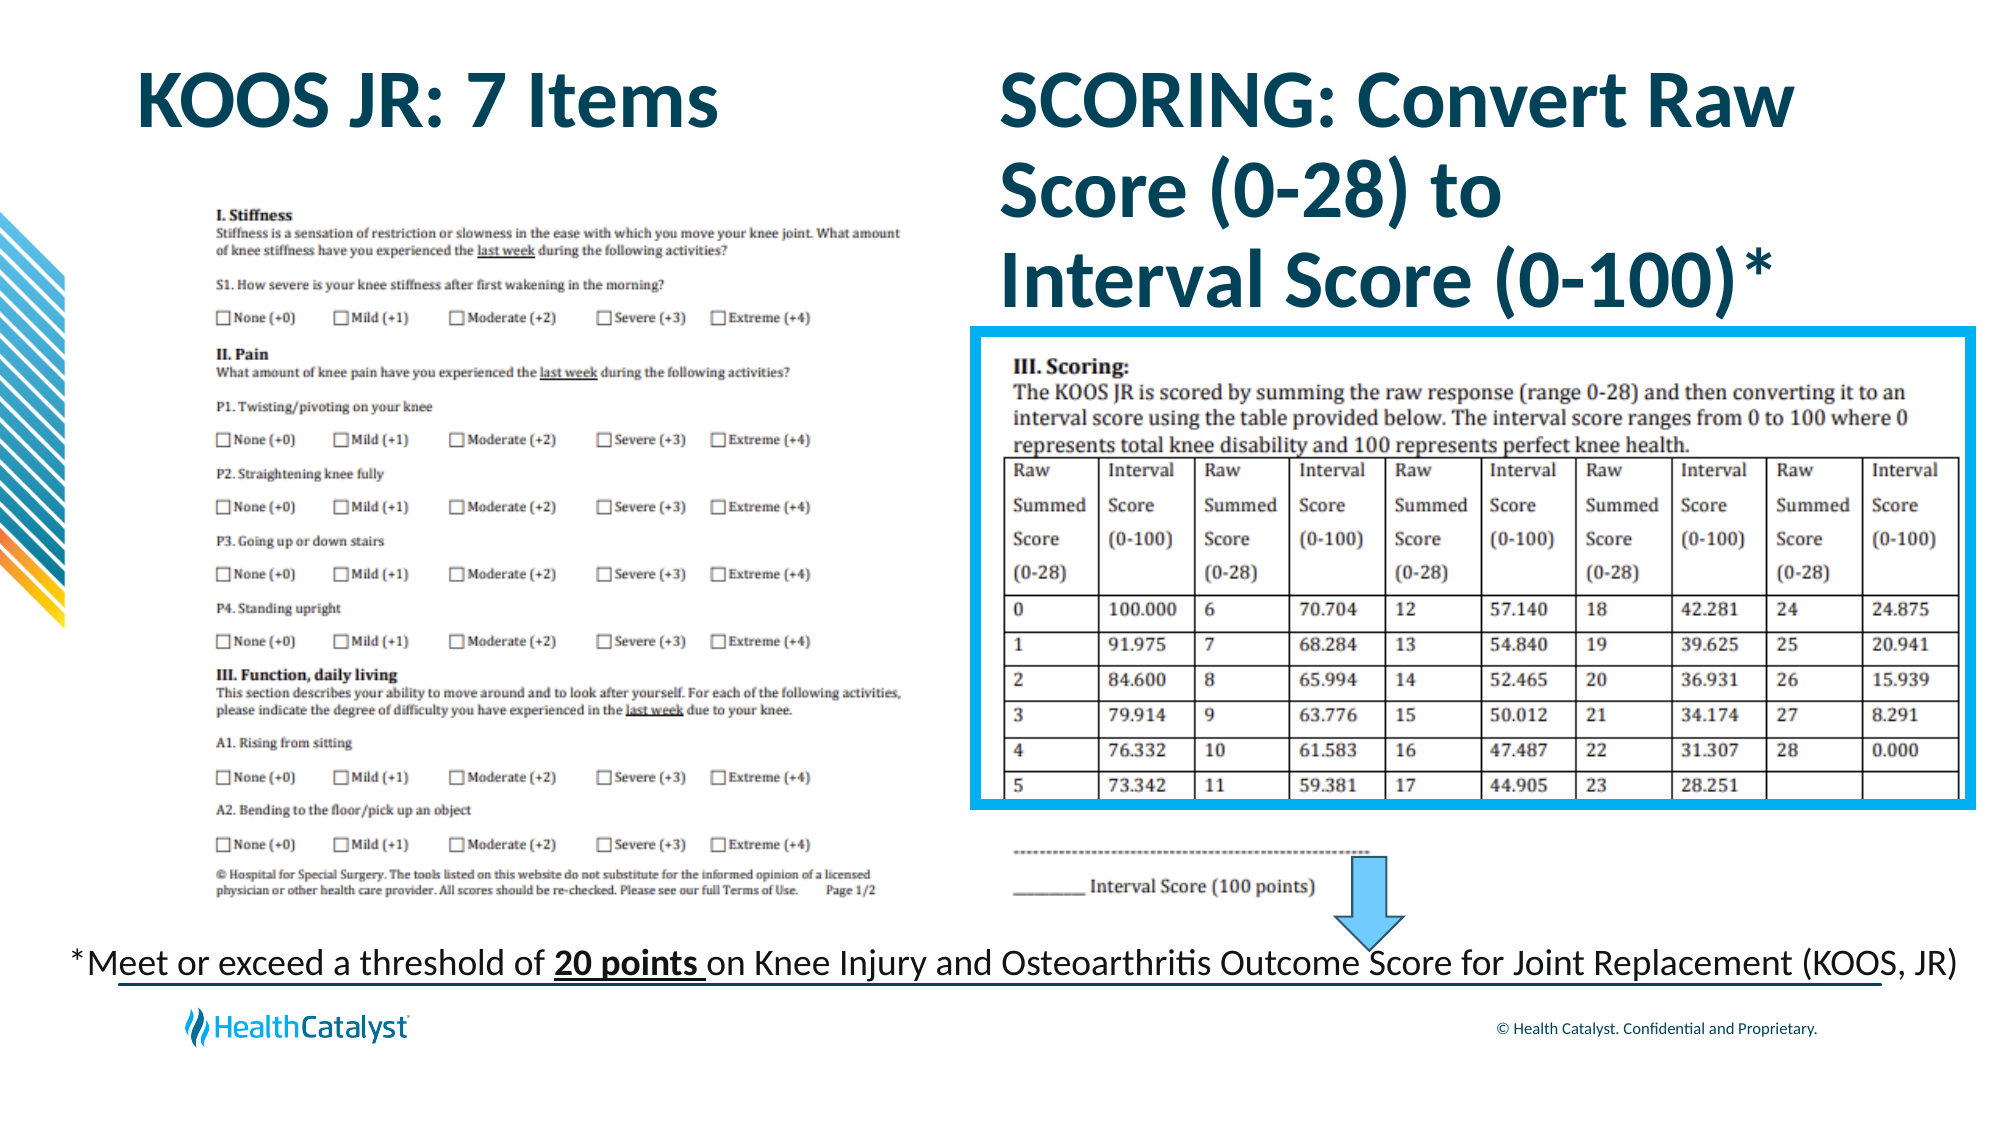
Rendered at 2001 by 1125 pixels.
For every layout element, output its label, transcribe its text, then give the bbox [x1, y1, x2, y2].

title KOOS JR: 7 Items [137, 61, 976, 140]
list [999, 358, 1971, 904]
text_box SCORING: Convert Raw Score (0-28) to Interval Score (0-100)* [999, 61, 1894, 321]
text_box [1332, 904, 1406, 953]
picture [0, 0, 2001, 1125]
text_box *Meet or exceed a threshold of 20 points on Knee Injury and Osteoarthritis Outcome Score for Joint Replacement (KOOS, JR) [13, 931, 2000, 991]
text_box [975, 330, 1972, 805]
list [204, 199, 910, 904]
